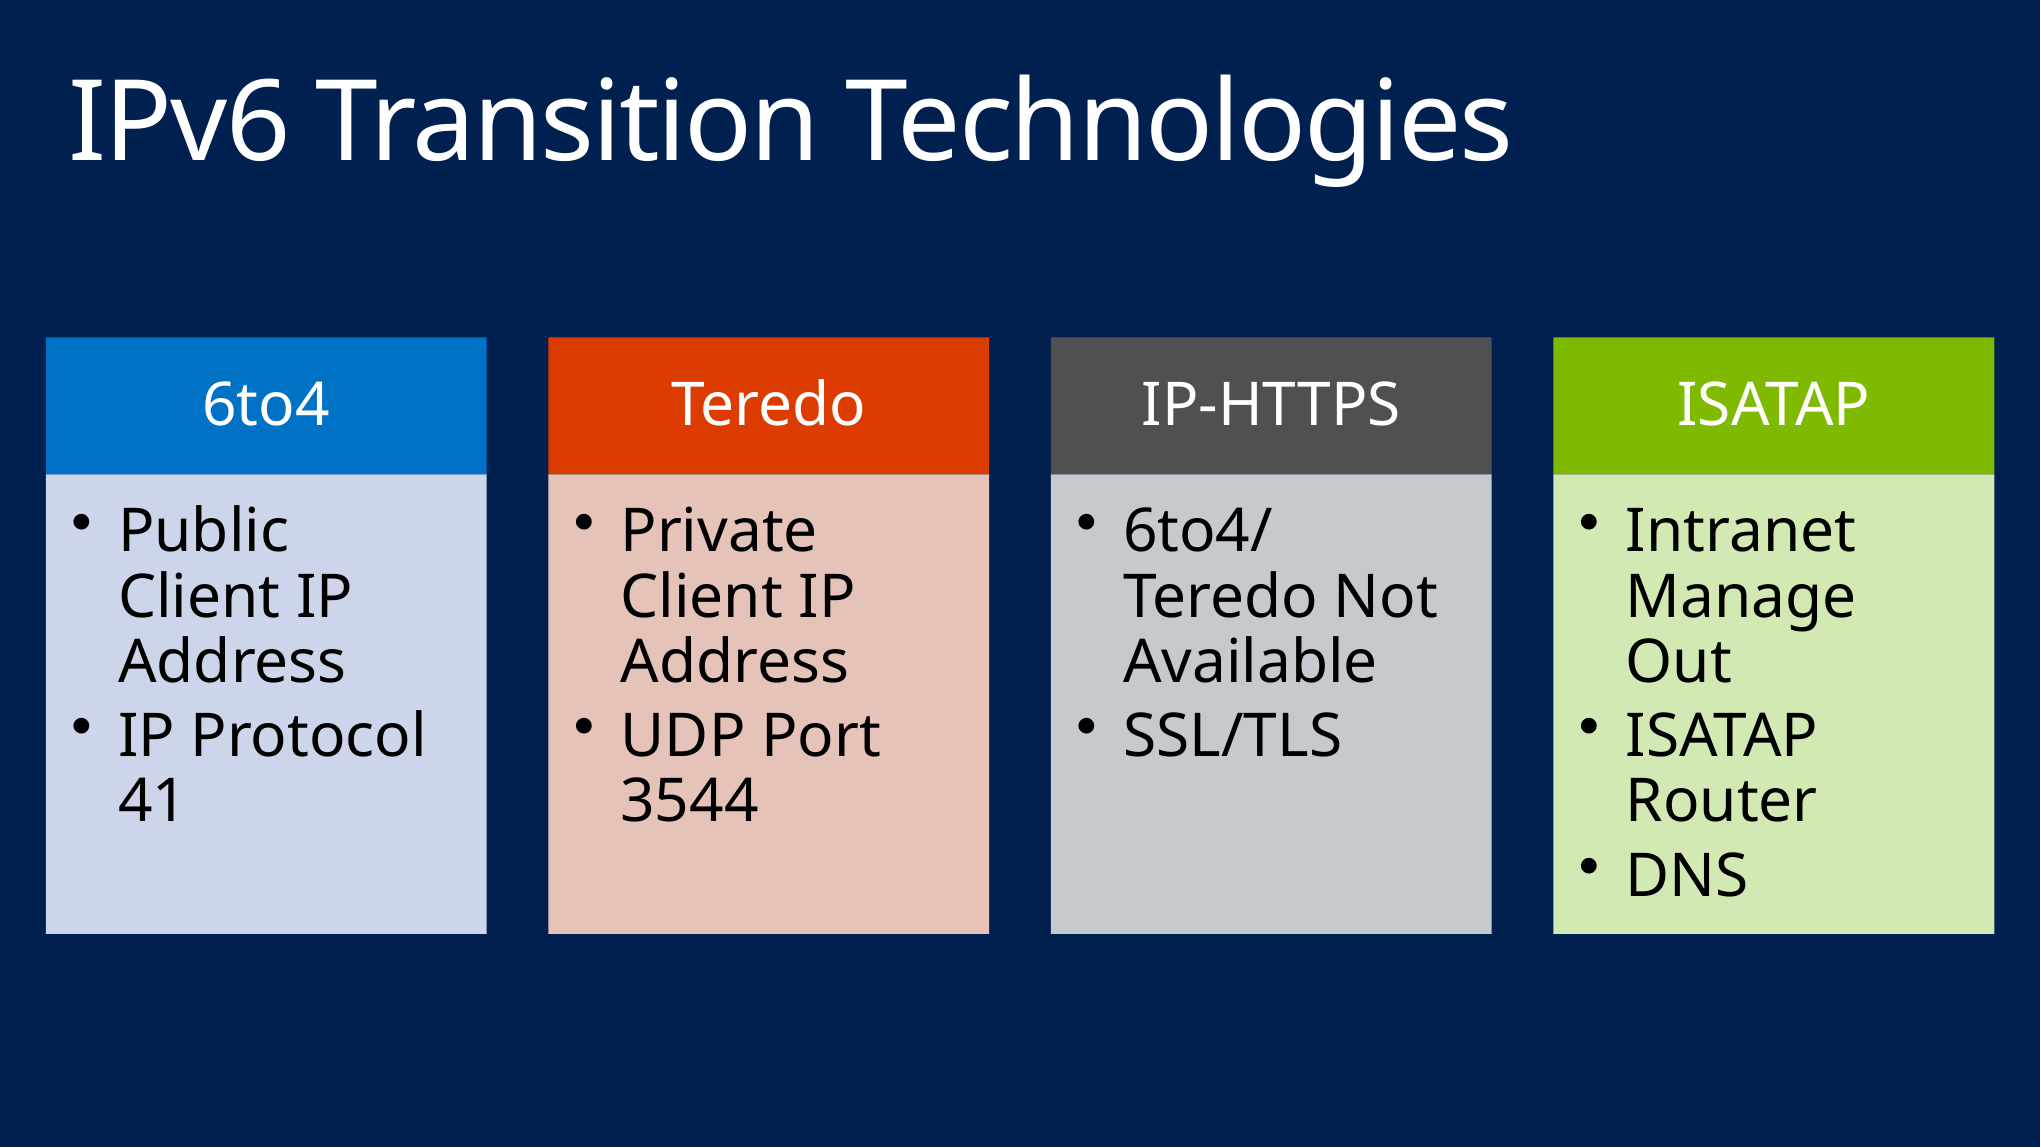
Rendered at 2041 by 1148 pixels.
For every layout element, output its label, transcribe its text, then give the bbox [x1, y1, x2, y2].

text_box Teredo [547, 336, 990, 474]
text_box Private Client IP Address UDP Port 3544 [547, 474, 990, 935]
text_box Intranet Manage Out ISATAP Router DNS [1553, 474, 1995, 935]
text_box 6to4 [45, 336, 488, 474]
title IPv6 Transition Technologies [45, 48, 1996, 200]
text_box IP-HTTPS [1050, 336, 1493, 474]
text_box 6to4/Teredo Not Available SSL/TLS [1050, 474, 1493, 935]
text_box ISATAP [1553, 336, 1995, 474]
text_box Public Client IP Address IP Protocol 41 [45, 474, 488, 935]
